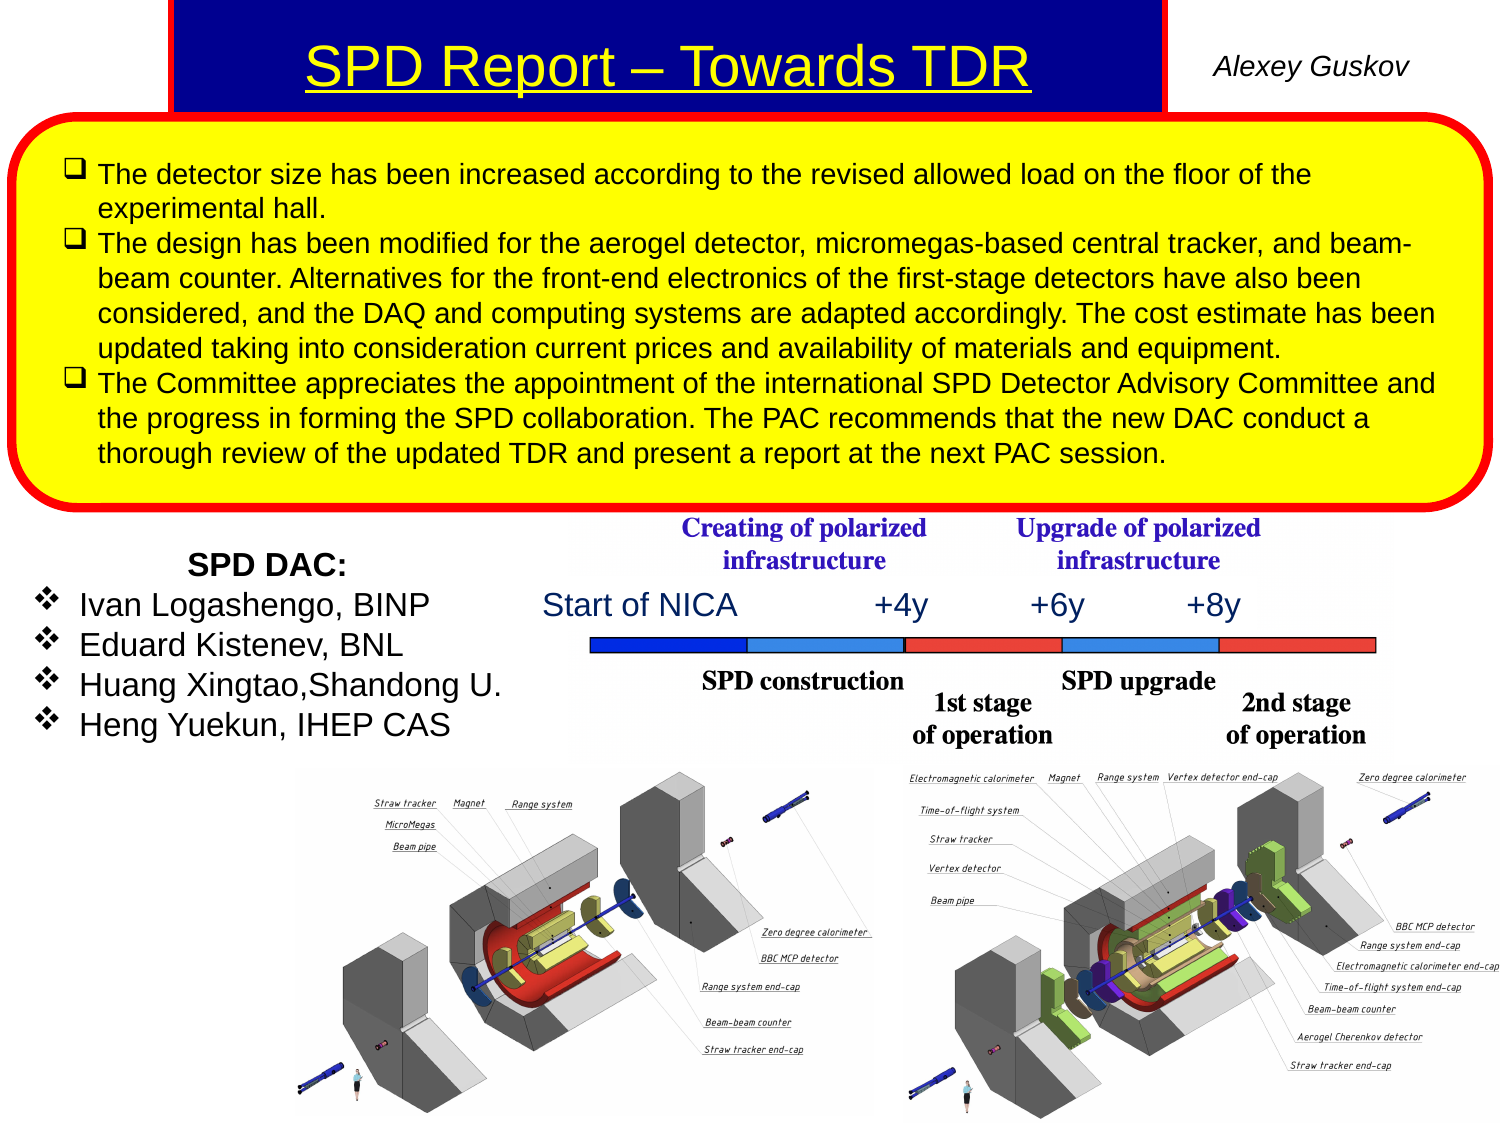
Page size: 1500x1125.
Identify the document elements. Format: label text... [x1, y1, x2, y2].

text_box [520, 507, 1394, 765]
text_box Alexey Guskov [1198, 39, 1455, 90]
text_box SPD DAC: Ivan Logashengo, BINP Eduard Kistenev, BNL Huang Xingtao,Shandong U. Heng Yuekun, IHEP CAS [17, 535, 515, 751]
title SPD Report – Towards TDR [171, 0, 1166, 116]
picture [903, 764, 1500, 1124]
text_box The detector size has been increased according to the revised allowed load on the floor of the experimental hall. The design has been modified for the aerogel detector, micromegas-based central tracker, and beam-beam counter. Alternatives for the front-end electronics of the first-stage detectors have also been considered, and the DAQ and computing systems are adapted accordingly. The cost estimate has been updated taking into consideration current prices and availability of materials and equipment. The Committee appreciates the appointment of the international SPD Detector Advisory Committee and the progress in forming the SPD collaboration. The PAC recommends that the new DAC conduct a thorough review of the updated TDR and present a report at the next PAC session. [11, 116, 1489, 508]
picture [295, 768, 875, 1116]
